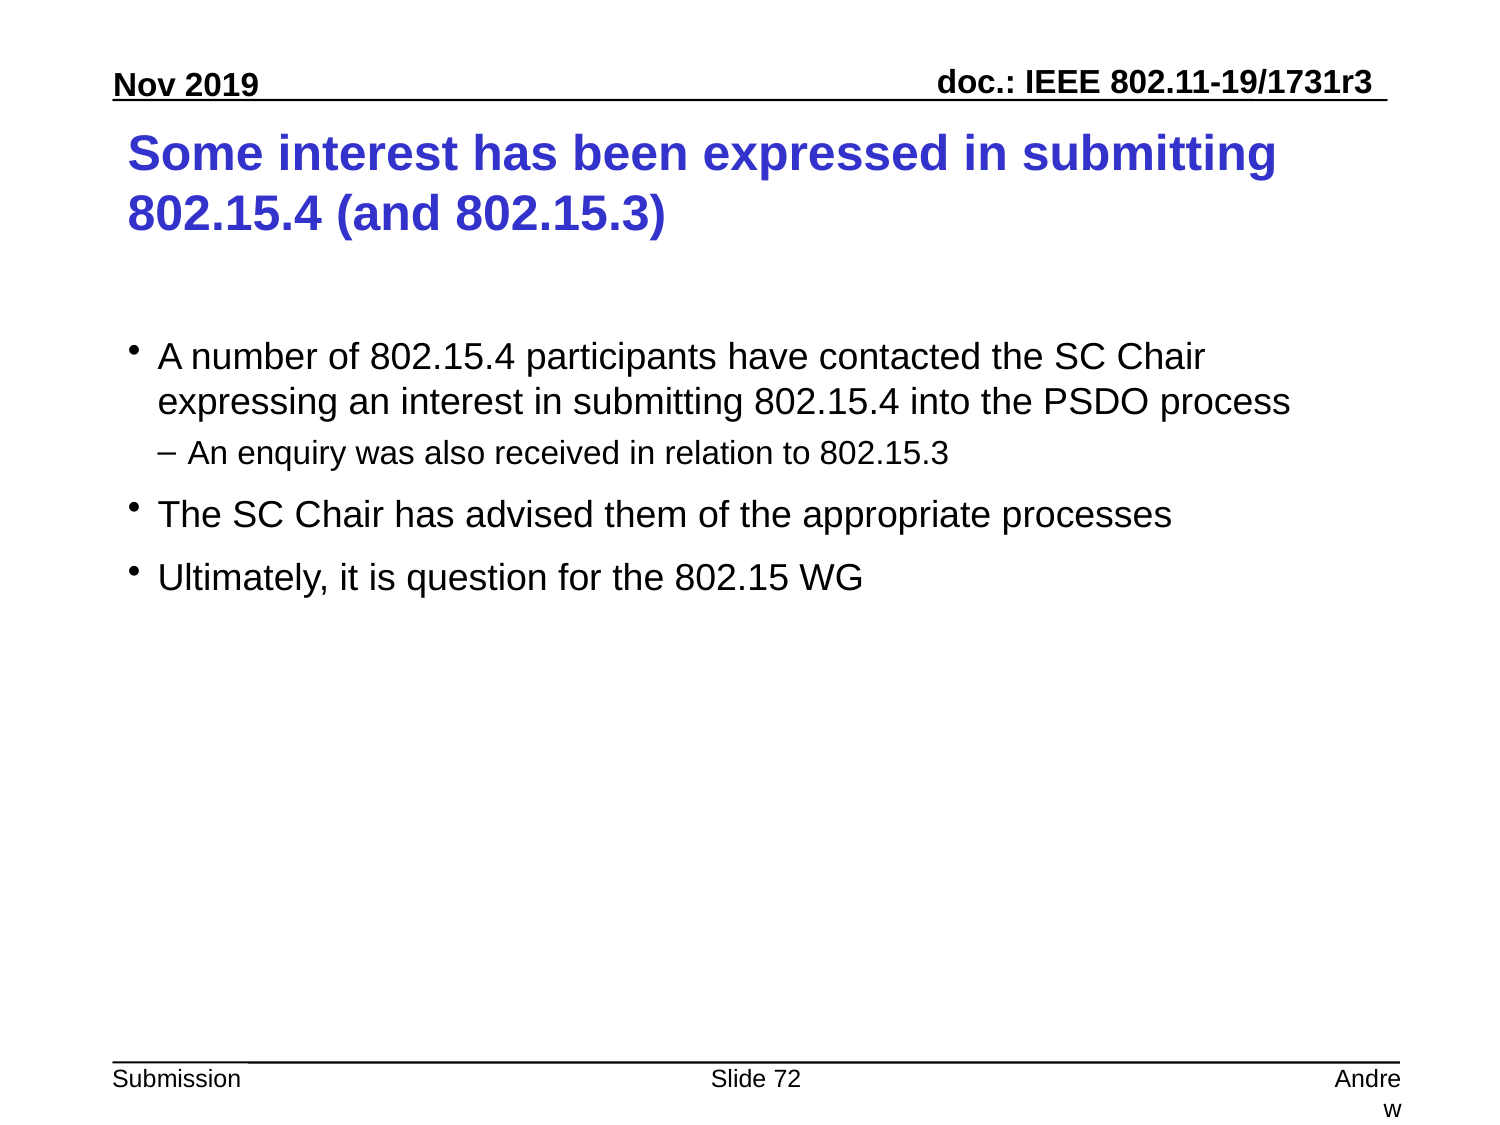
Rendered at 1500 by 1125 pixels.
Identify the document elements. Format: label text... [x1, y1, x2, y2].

list A number of 802.15.4 participants have contacted the SC Chair expressing an interest in submitting 802.15.4 into the PSDO process An enquiry was also received in relation to 802.15.3 The SC Chair has advised them of the appropriate processes Ultimately, it is question for the 802.15 WG [112, 324, 1388, 1000]
slide_number Slide 72 [709, 1061, 803, 1093]
footer Andrew Myles, Cisco [1320, 1061, 1402, 1093]
title Some interest has been expressed in submitting 802.15.4 (and 802.15.3) [112, 112, 1388, 288]
